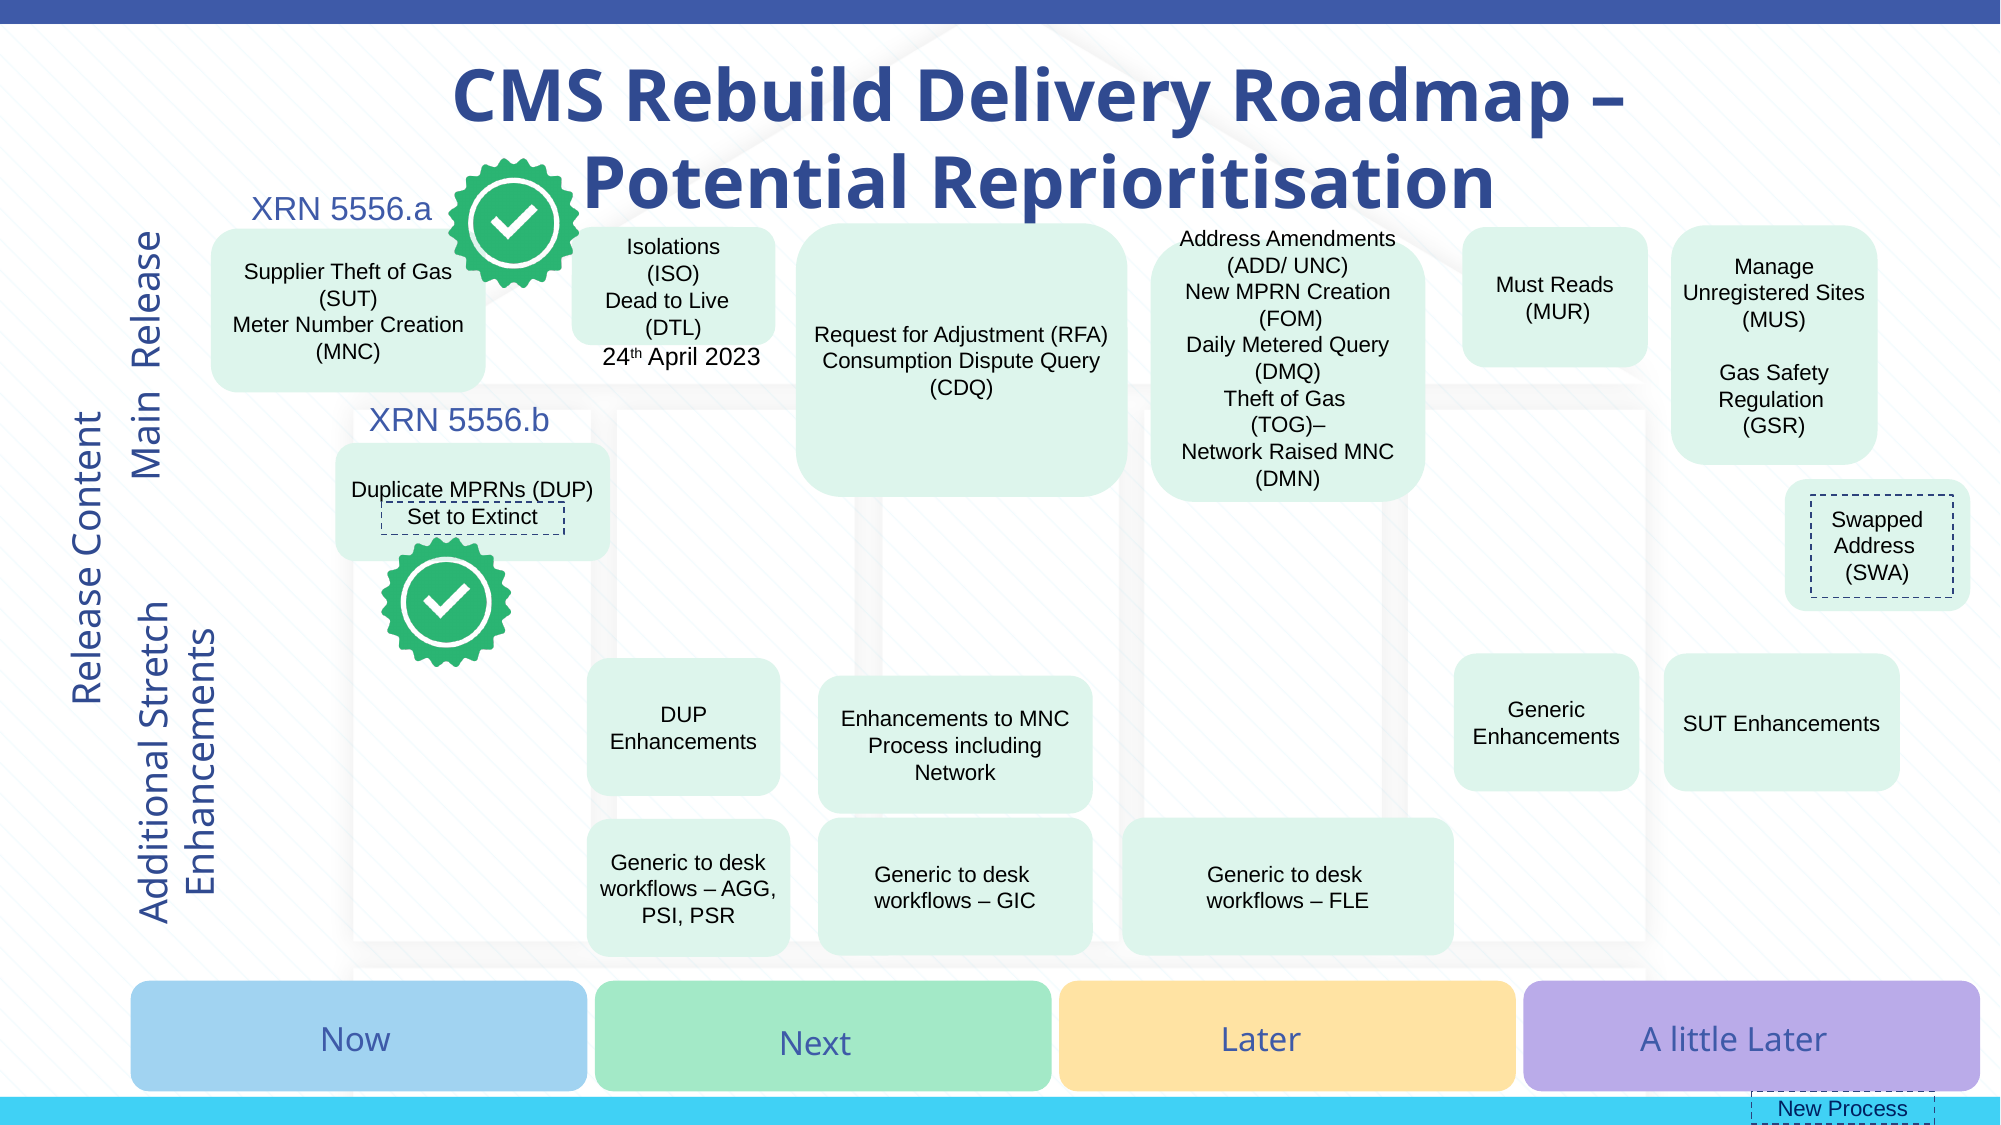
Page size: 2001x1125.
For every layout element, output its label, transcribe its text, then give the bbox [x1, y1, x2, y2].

text_box Now [317, 1015, 400, 1059]
text_box Release Content [58, 147, 109, 974]
text_box DUP Enhancements [586, 658, 781, 797]
text_box Manage Unregistered Sites (MUS) Gas Safety Regulation (GSR) [1671, 225, 1878, 465]
text_box Generic to desk workflows – GIC [818, 817, 1093, 956]
picture [0, 0, 2001, 1125]
text_box XRN 5556.b [301, 394, 628, 602]
text_box Later [1217, 1015, 1302, 1059]
text_box Additional Stretch Enhancements [125, 551, 222, 977]
text_box [1523, 980, 1981, 1092]
text_box Must Reads (MUR) [1462, 227, 1648, 368]
text_box [594, 980, 1052, 1092]
text_box [1059, 980, 1516, 1092]
text_box Isolations (ISO) Dead to Live (DTL) [571, 226, 776, 345]
text_box Generic to desk workflows – FLE [1122, 817, 1454, 956]
text_box A little Later [1637, 1015, 1828, 1059]
text_box Generic to desk workflows – AGG, PSI, PSR [586, 818, 791, 957]
text_box [379, 500, 566, 536]
text_box SUT Enhancements [1663, 653, 1900, 792]
list CMS Rebuild Delivery Roadmap – Potential Reprioritisation [429, 42, 1649, 233]
text_box New Process [1749, 1089, 1937, 1125]
text_box Enhancements to MNC Process including Network [818, 675, 1093, 814]
text_box Main Release [118, 201, 168, 515]
text_box [130, 980, 588, 1092]
text_box 24th April 2023 [587, 333, 776, 378]
text_box Address Amendments (ADD/ UNC) New MPRN Creation (FOM) Daily Metered Query (DMQ) Theft of Gas (TOG)– Network Raised MNC (DMN) [1150, 239, 1426, 502]
text_box Swapped Address (SWA) [1784, 479, 1971, 612]
text_box XRN 5556.a [183, 172, 510, 402]
text_box [1809, 493, 1955, 599]
text_box Generic Enhancements [1453, 653, 1640, 792]
text_box Request for Adjustment (RFA) Consumption Dispute Query (CDQ) [795, 223, 1128, 497]
text_box Duplicate MPRNs (DUP) Set to Extinct [335, 442, 611, 562]
text_box Next [776, 1018, 852, 1062]
